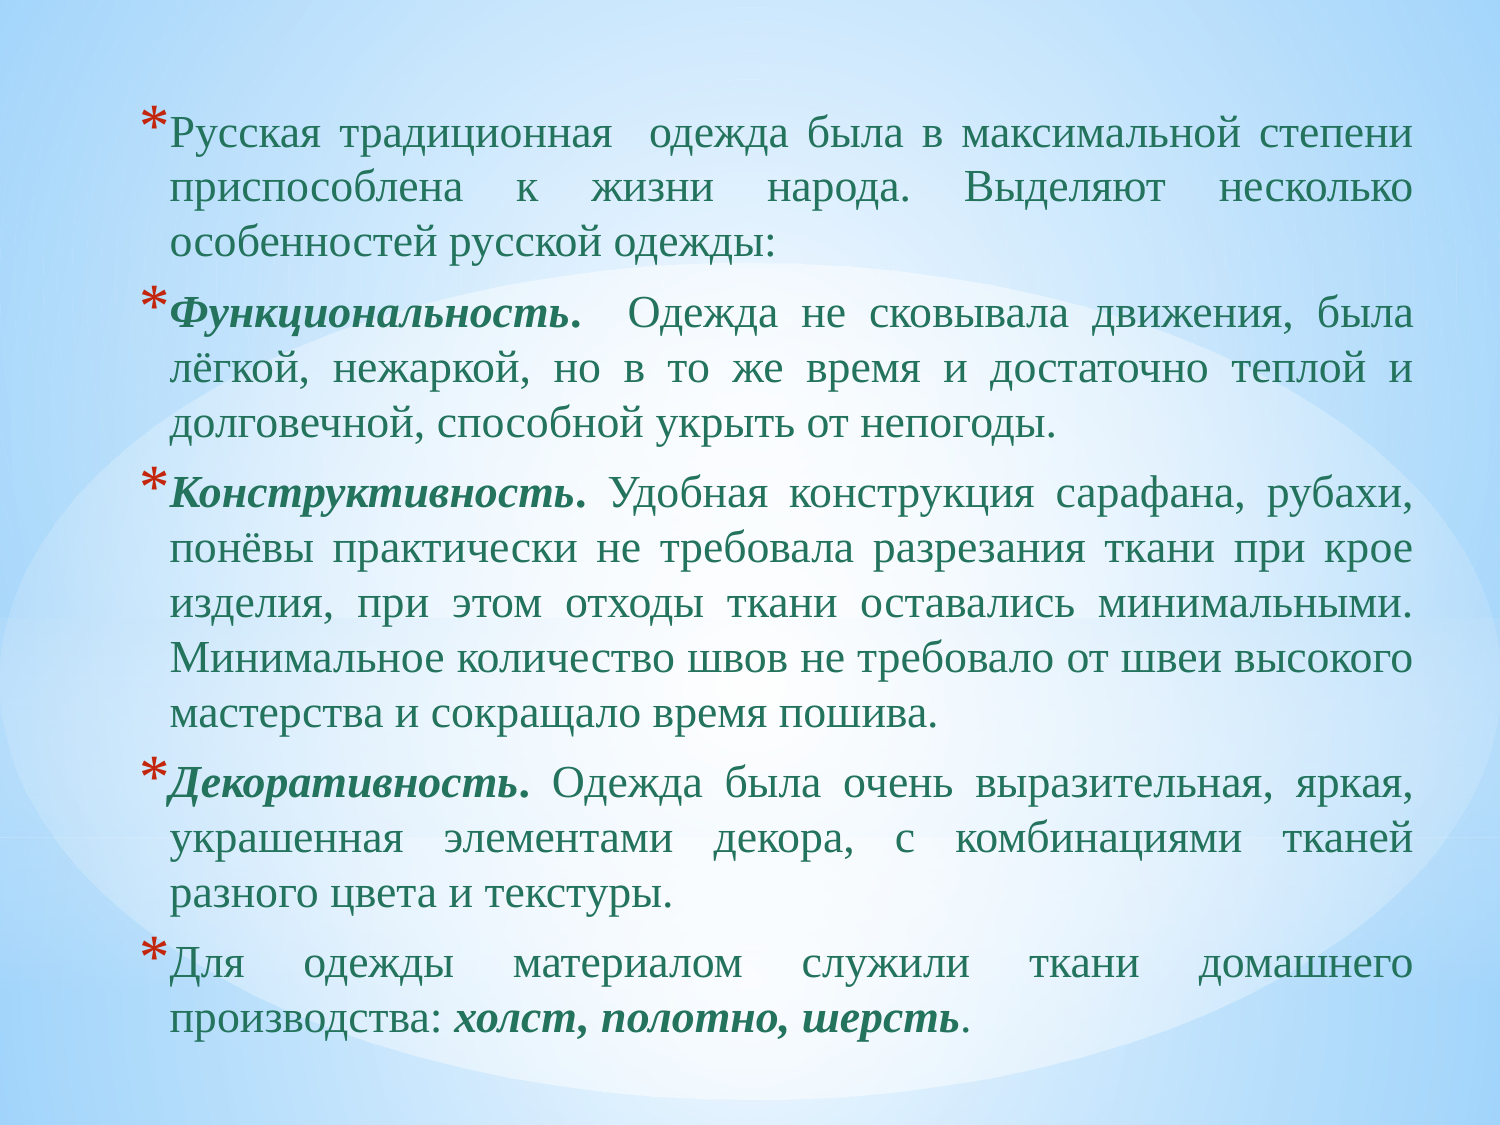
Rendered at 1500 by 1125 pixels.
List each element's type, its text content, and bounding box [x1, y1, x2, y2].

list Русская традиционная одежда была в максимальной степени приспособлена к жизни народа. Выделяют несколько особенностей русской одежды: Функциональность. Одежда не сковывала движения, была лёгкой, нежаркой, но в то же время и достаточно теплой и долговечной, способной укрыть от непогоды. Конструктивность. Удобная конструкция сарафана, рубахи, понёвы практически не требовала разрезания ткани при крое изделия, при этом отходы ткани оставались минимальными. Минимальное количество швов не требовало от швеи высокого мастерства и сокращало время пошива. Декоративность. Одежда была очень выразительная, яркая, украшенная элементами декора, с комбинациями тканей разного цвета и текстуры. Для одежды материалом служили ткани домашнего производства: холст, полотно, шерсть. [117, 93, 1430, 1079]
